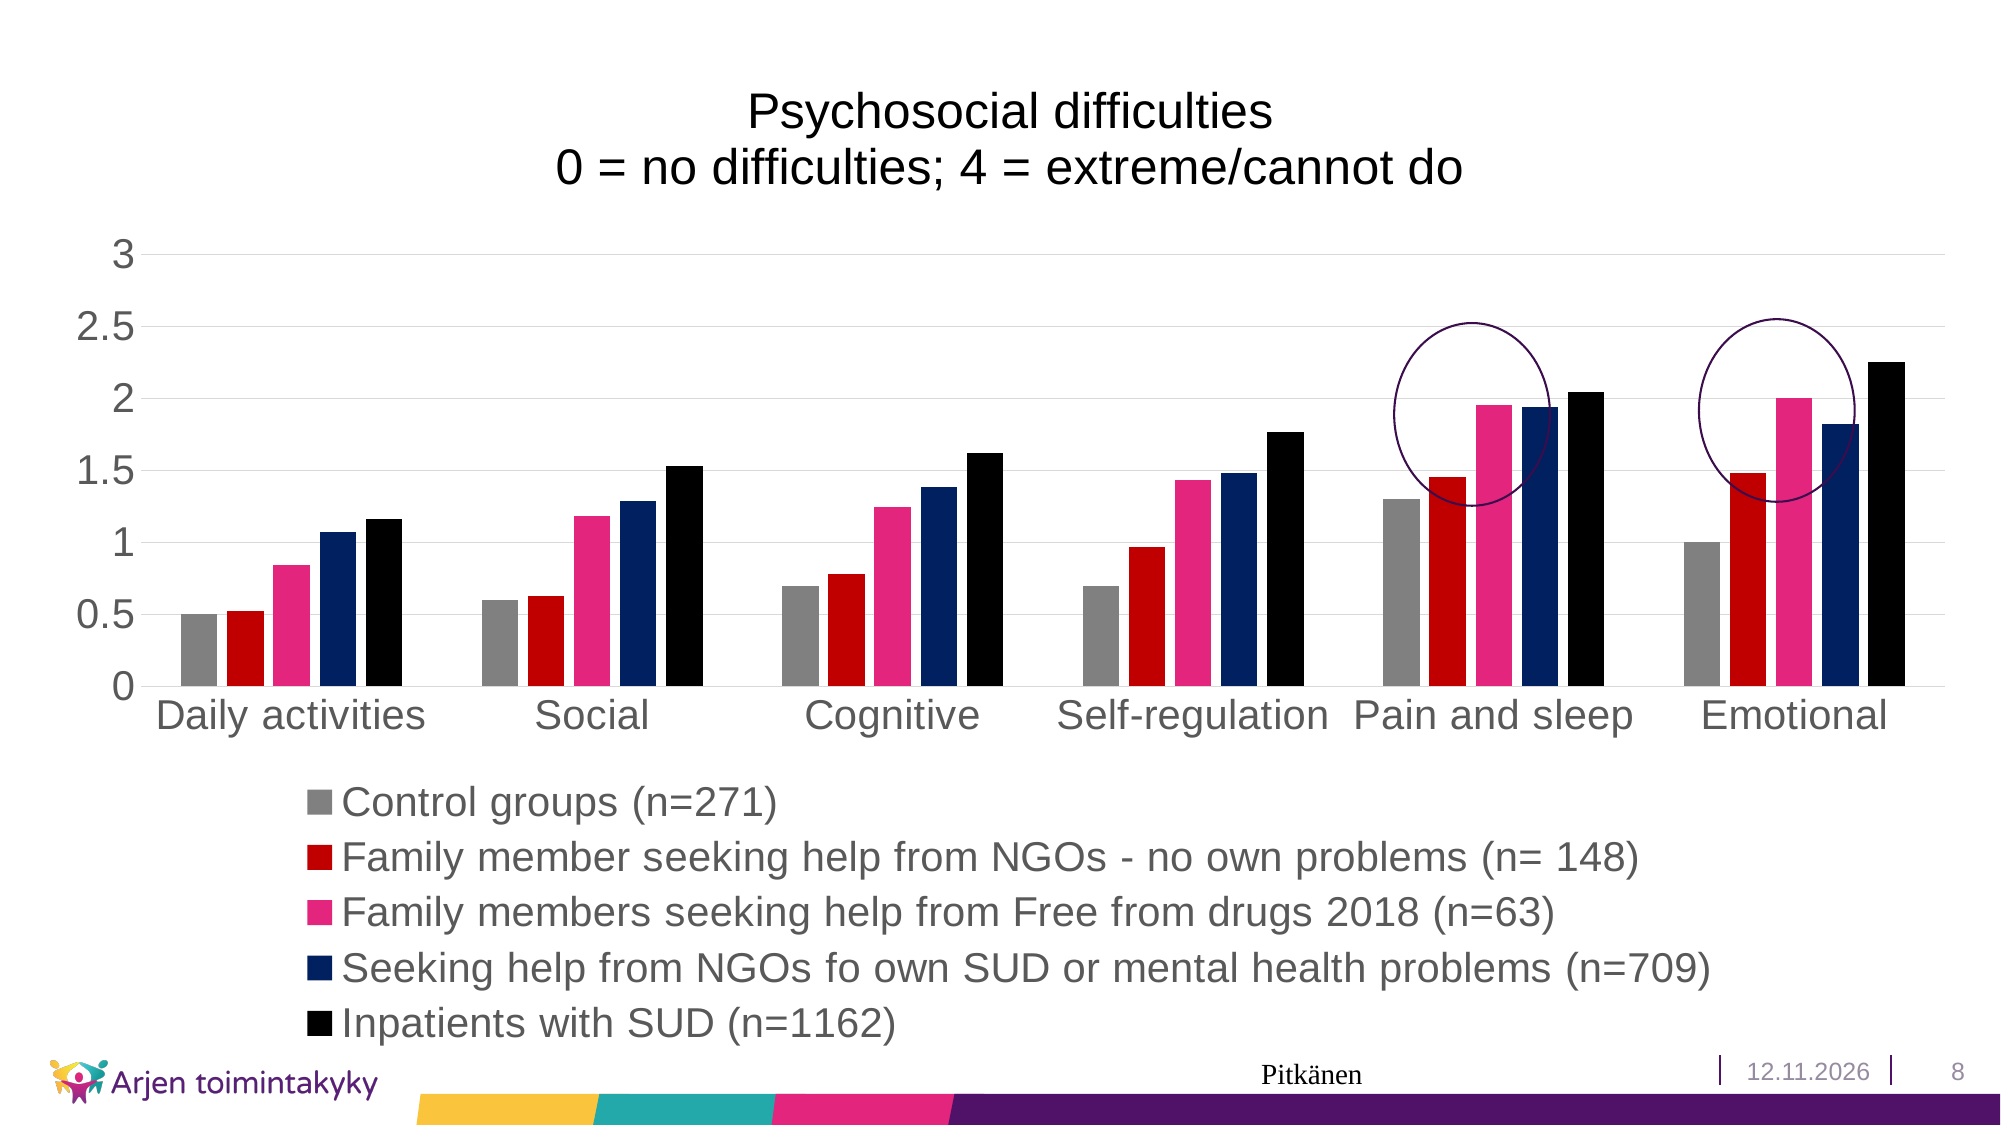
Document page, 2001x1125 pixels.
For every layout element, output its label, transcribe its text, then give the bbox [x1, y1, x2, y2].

slide_number 8 [1910, 1056, 1966, 1086]
footer Pitkänen [924, 1056, 1699, 1086]
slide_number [1733, 1056, 1871, 1086]
chart [36, 39, 1984, 1056]
picture [43, 1056, 383, 1108]
